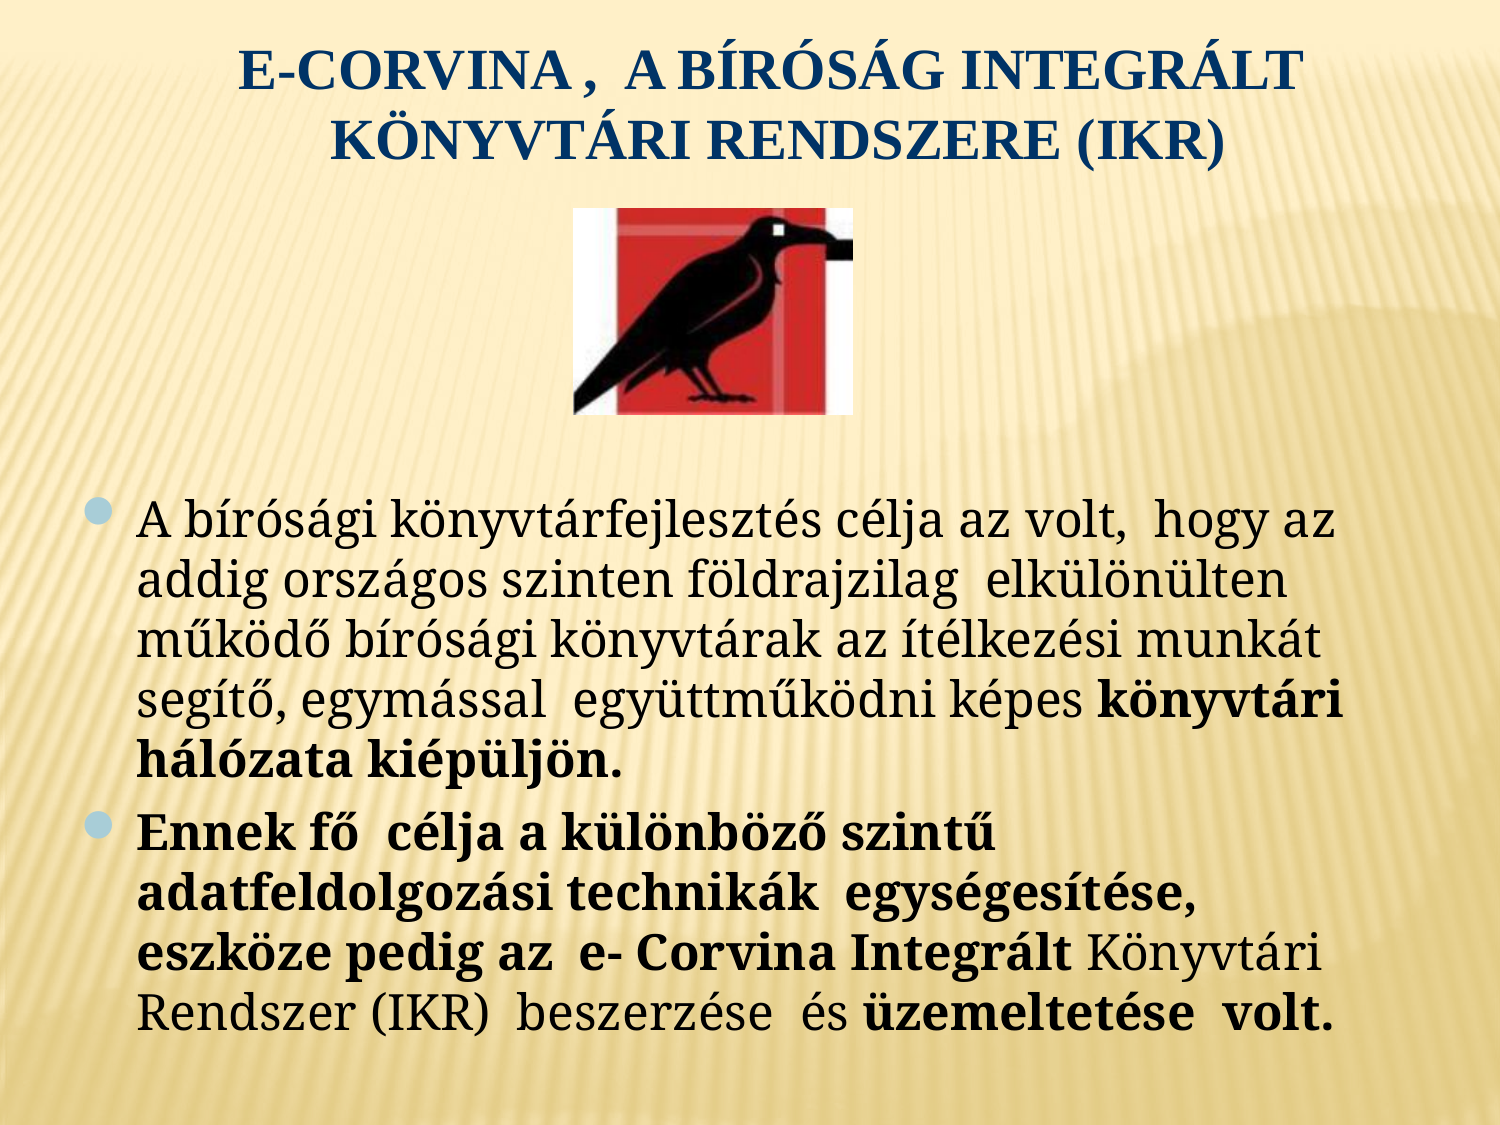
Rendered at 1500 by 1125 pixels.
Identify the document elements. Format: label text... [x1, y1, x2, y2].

text_box A bírósági könyvtárfejlesztés célja az volt, hogy az addig országos szinten földrajzilag elkülönülten működő bírósági könyvtárak az ítélkezési munkát segítő, egymással együttműködni képes könyvtári hálózata kiépüljön. Ennek fő célja a különböző szintű adatfeldolgozási technikák egységesítése, eszköze pedig az e- Corvina Integrált Könyvtári Rendszer (IKR) beszerzése és üzemeltetése volt. [65, 479, 1416, 1035]
picture [573, 207, 853, 416]
text_box E-CORVINA , a BÍRÓSÁG INTEGRÁLT KÖNYVTÁRI RENDSZERe (IKR) [74, 0, 1425, 172]
